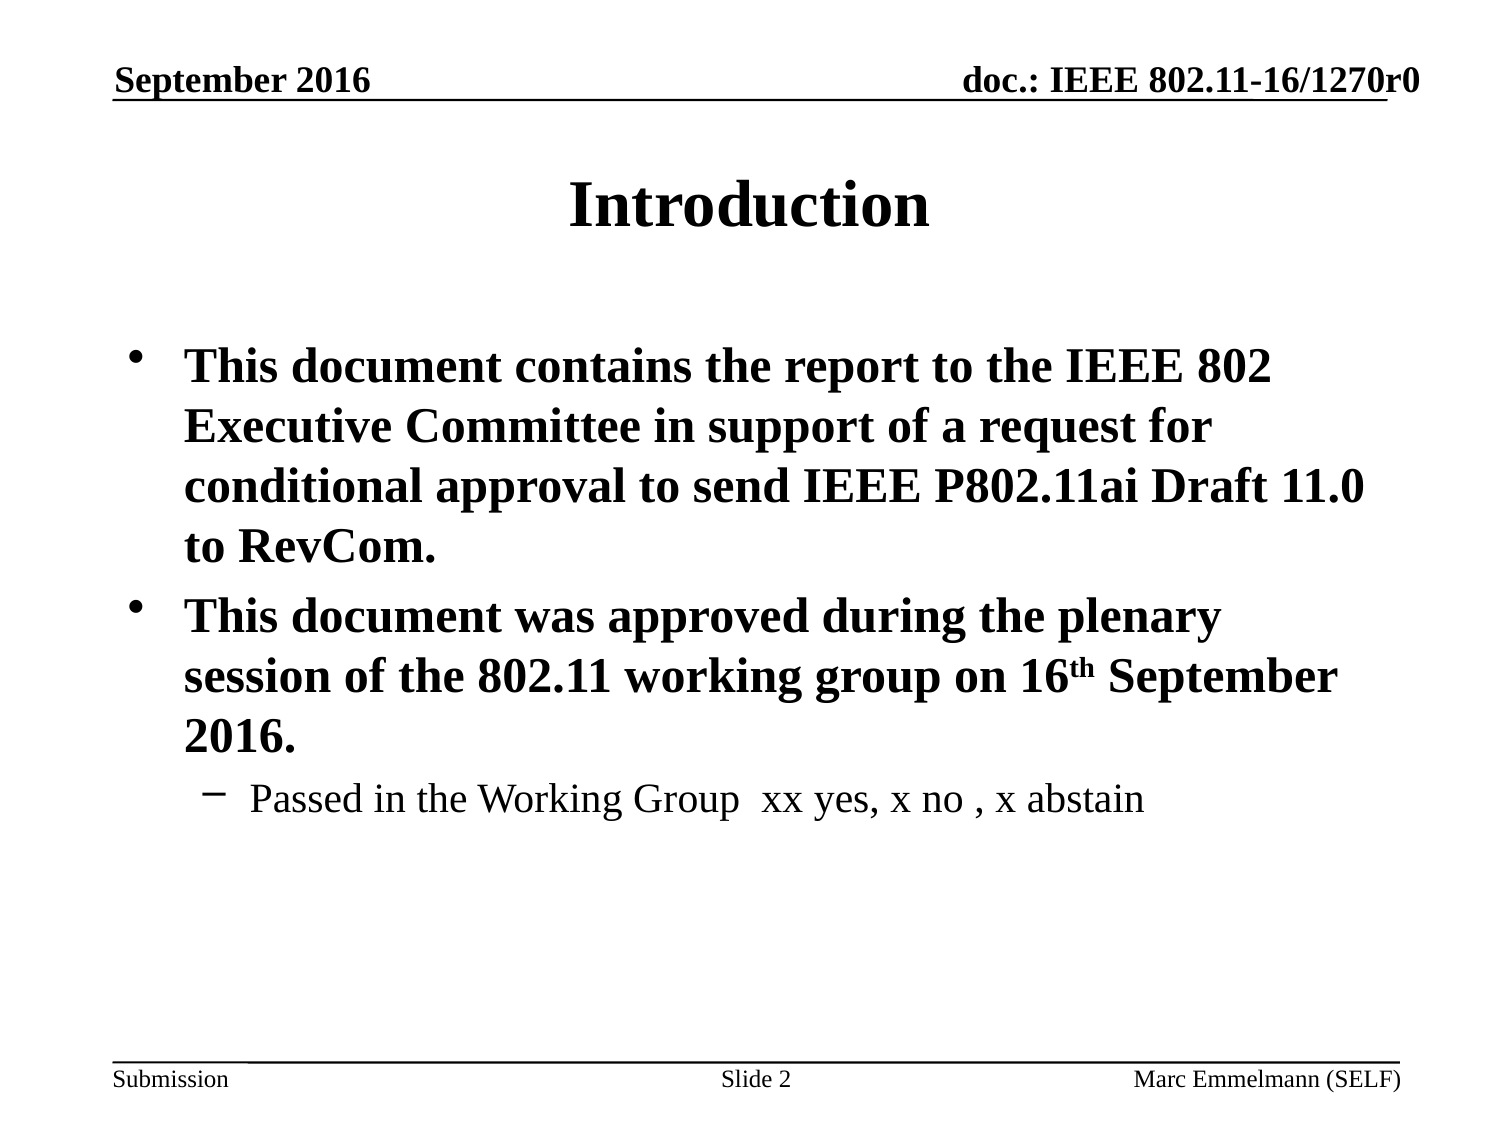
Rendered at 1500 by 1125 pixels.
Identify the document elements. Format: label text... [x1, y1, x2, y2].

title Introduction [112, 112, 1388, 288]
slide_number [114, 54, 374, 101]
slide_number Slide 2 [712, 1061, 800, 1093]
list This document contains the report to the IEEE 802 Executive Committee in support of a request for conditional approval to send IEEE P802.11ai Draft 11.0 to RevCom. This document was approved during the plenary session of the 802.11 working group on 16th September 2016. Passed in the Working Group xx yes, x no , x abstain [112, 324, 1388, 1001]
footer Marc Emmelmann (SELF) [1092, 1061, 1402, 1093]
